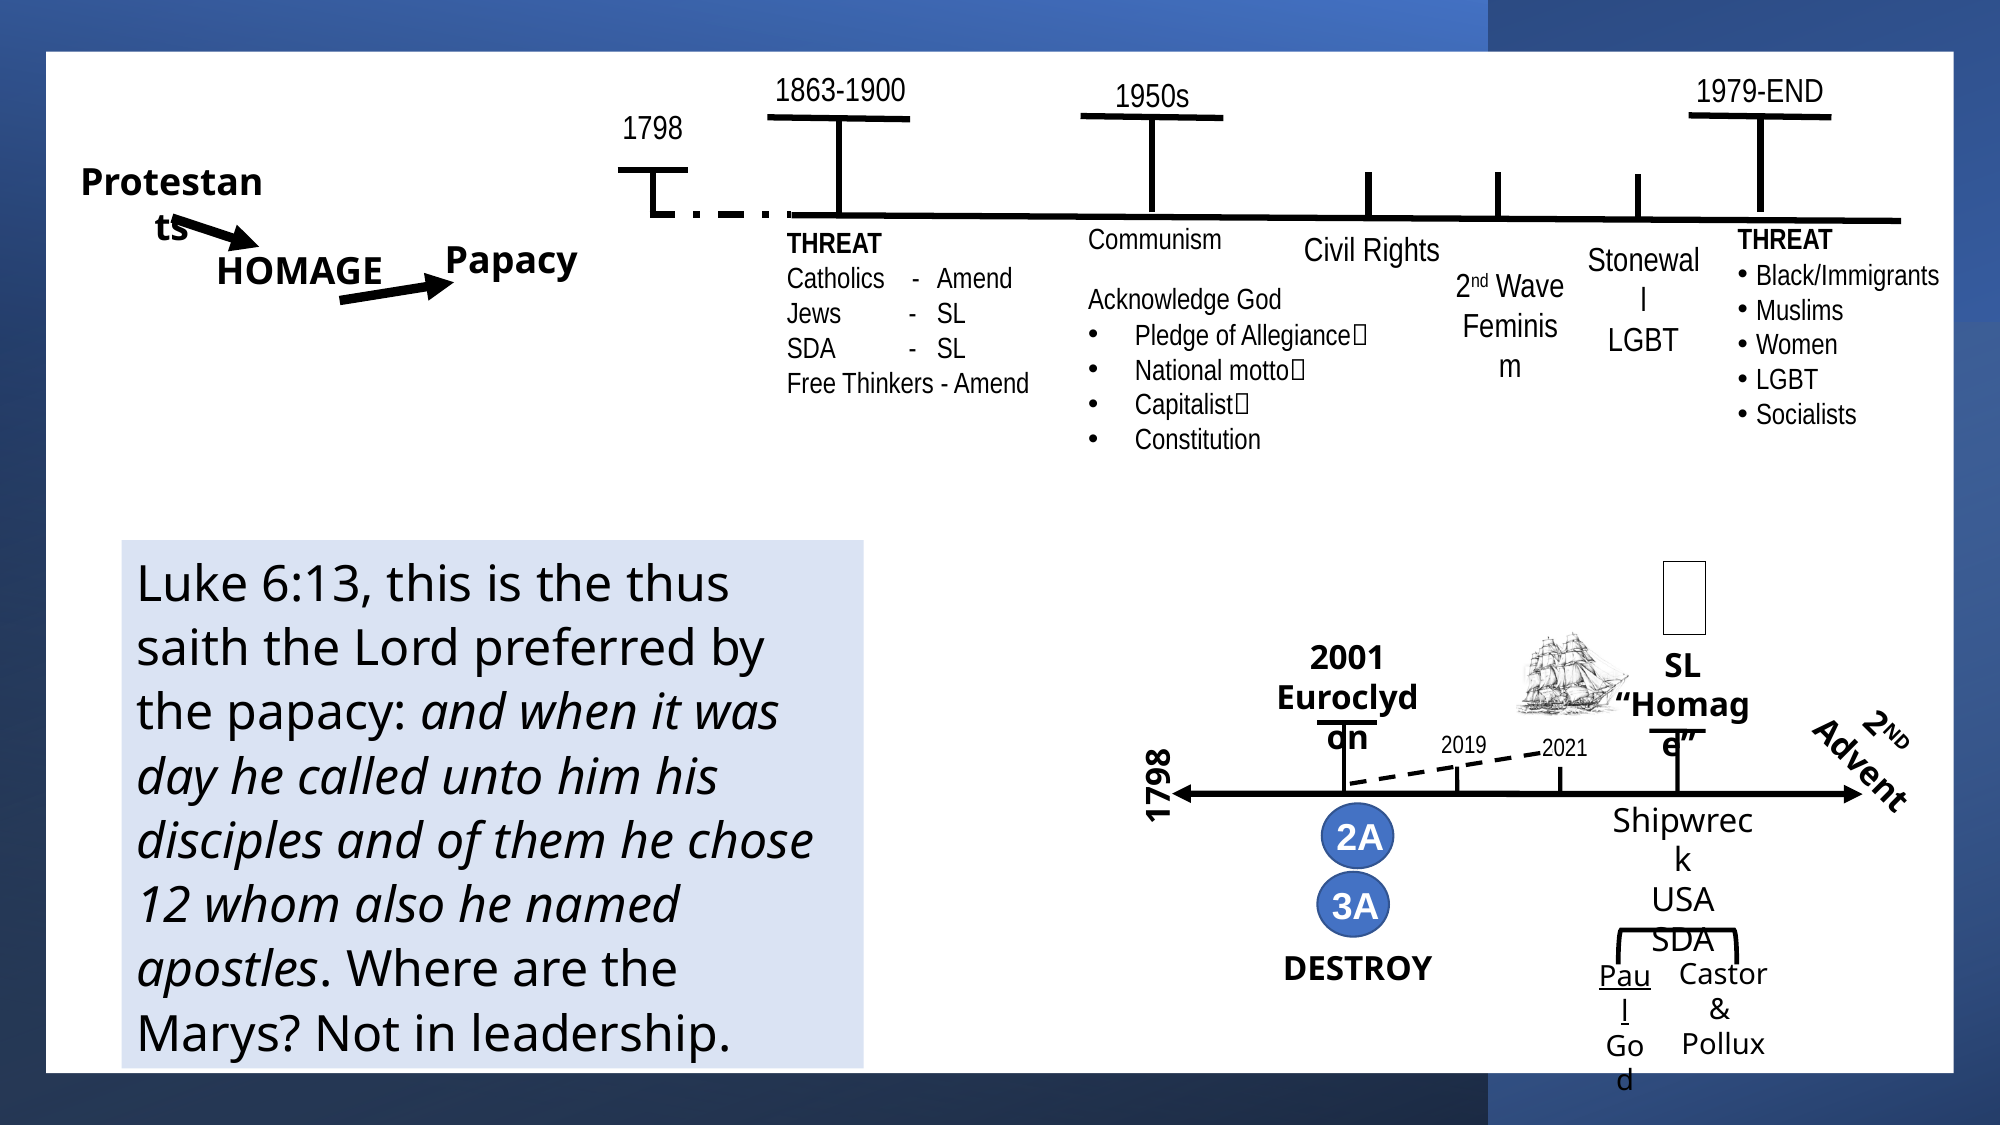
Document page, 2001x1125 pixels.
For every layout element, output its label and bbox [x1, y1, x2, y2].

text_box [69, 60, 1964, 1071]
text_box [46, 51, 1954, 1074]
text_box [0, 321, 2000, 1125]
text_box [1489, 0, 2000, 321]
text_box [0, 0, 1489, 321]
